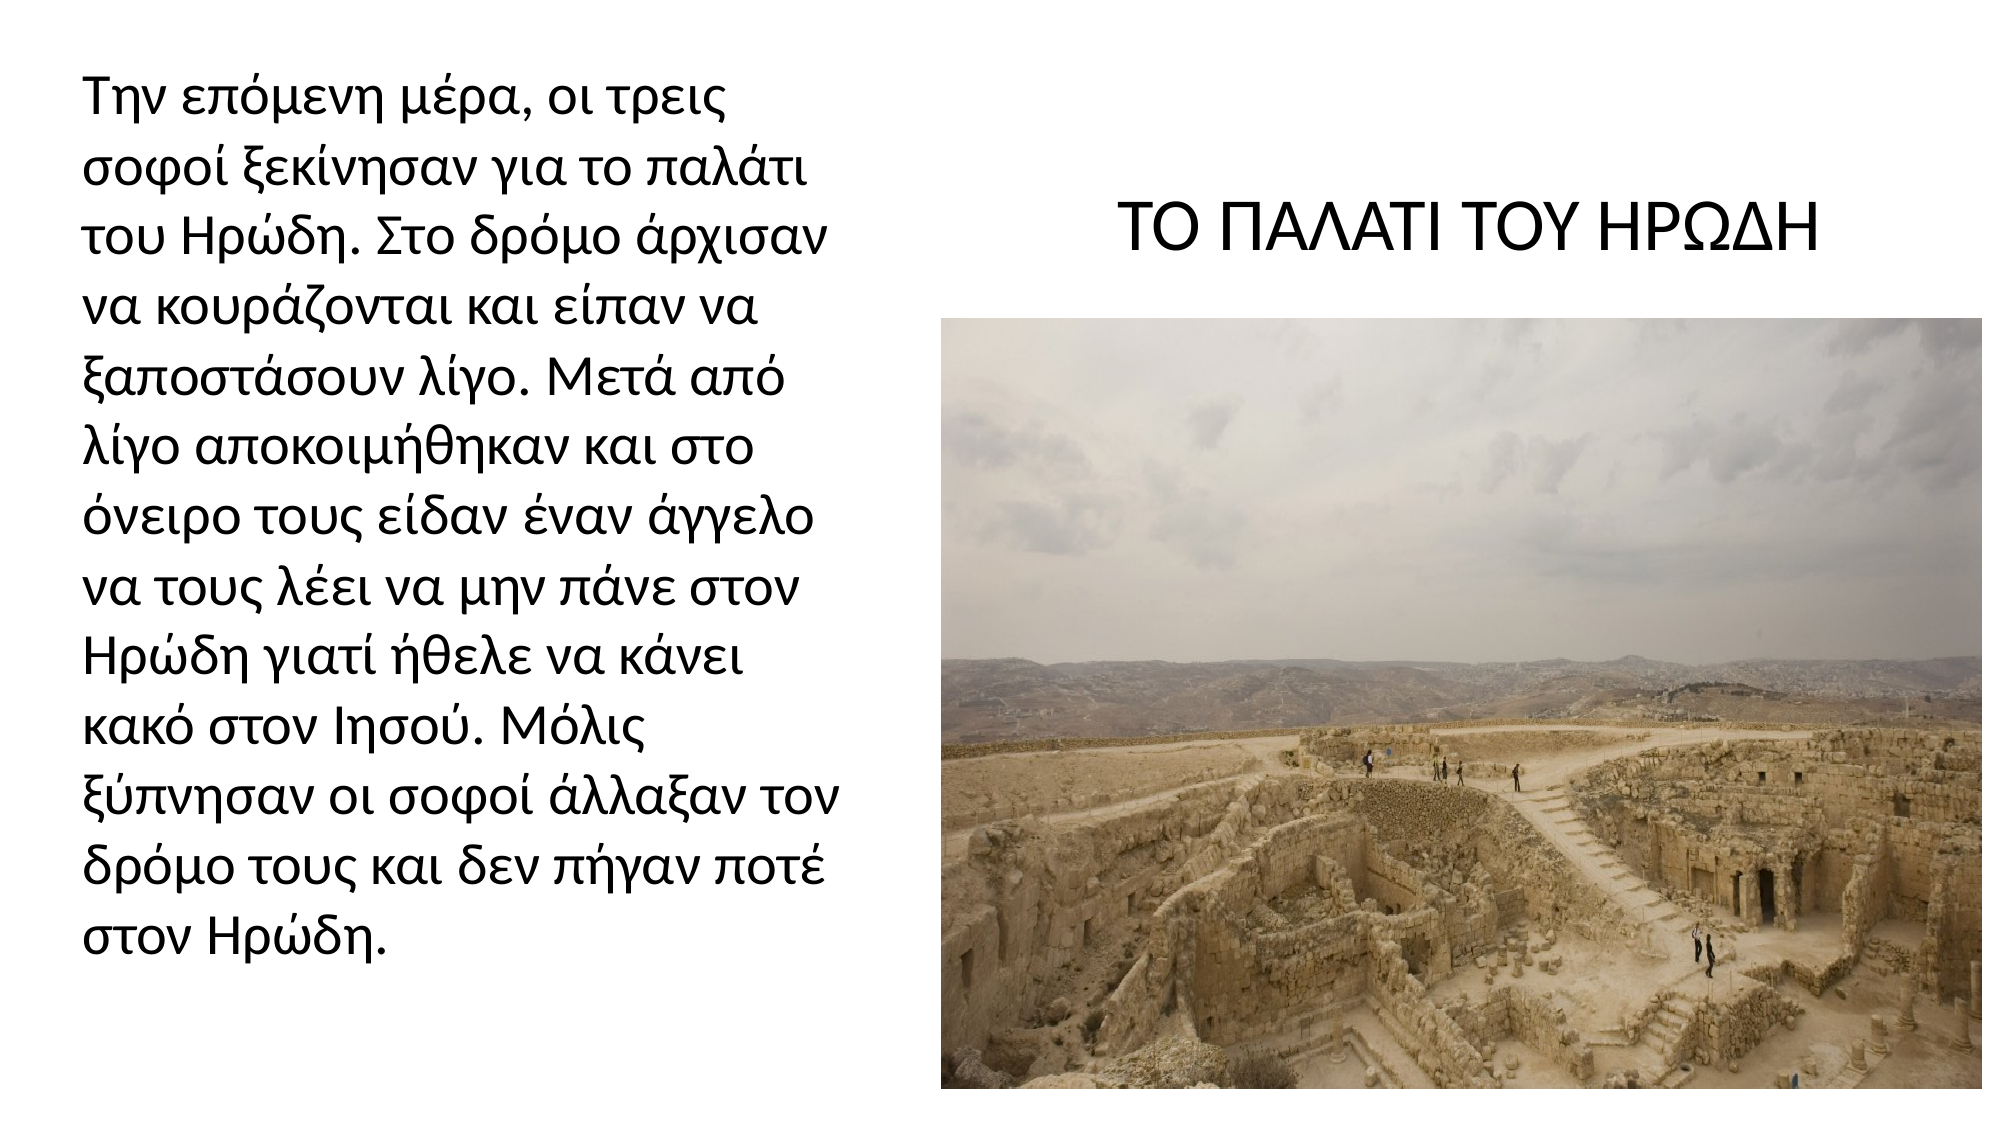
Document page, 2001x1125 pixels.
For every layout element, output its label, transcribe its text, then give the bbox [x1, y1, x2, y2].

picture [941, 318, 1982, 1089]
text_box Την επόμενη μέρα, οι τρεις σοφοί ξεκίνησαν για το παλάτι του Ηρώδη. Στο δρόμο άρχισαν να κουράζονται και είπαν να ξαποστάσουν λίγο. Μετά από λίγο αποκοιμήθηκαν και στο όνειρο τους είδαν έναν άγγελο να τους λέει να μην πάνε στον Ηρώδη γιατί ήθελε να κάνει κακό στον Ιησού. Μόλις ξύπνησαν οι σοφοί άλλαξαν τον δρόμο τους και δεν πήγαν ποτέ στον Ηρώδη. [67, 49, 872, 974]
text_box ΤΟ ΠΑΛΑΤΙ ΤΟΥ ΗΡΩΔΗ [1102, 168, 1871, 273]
